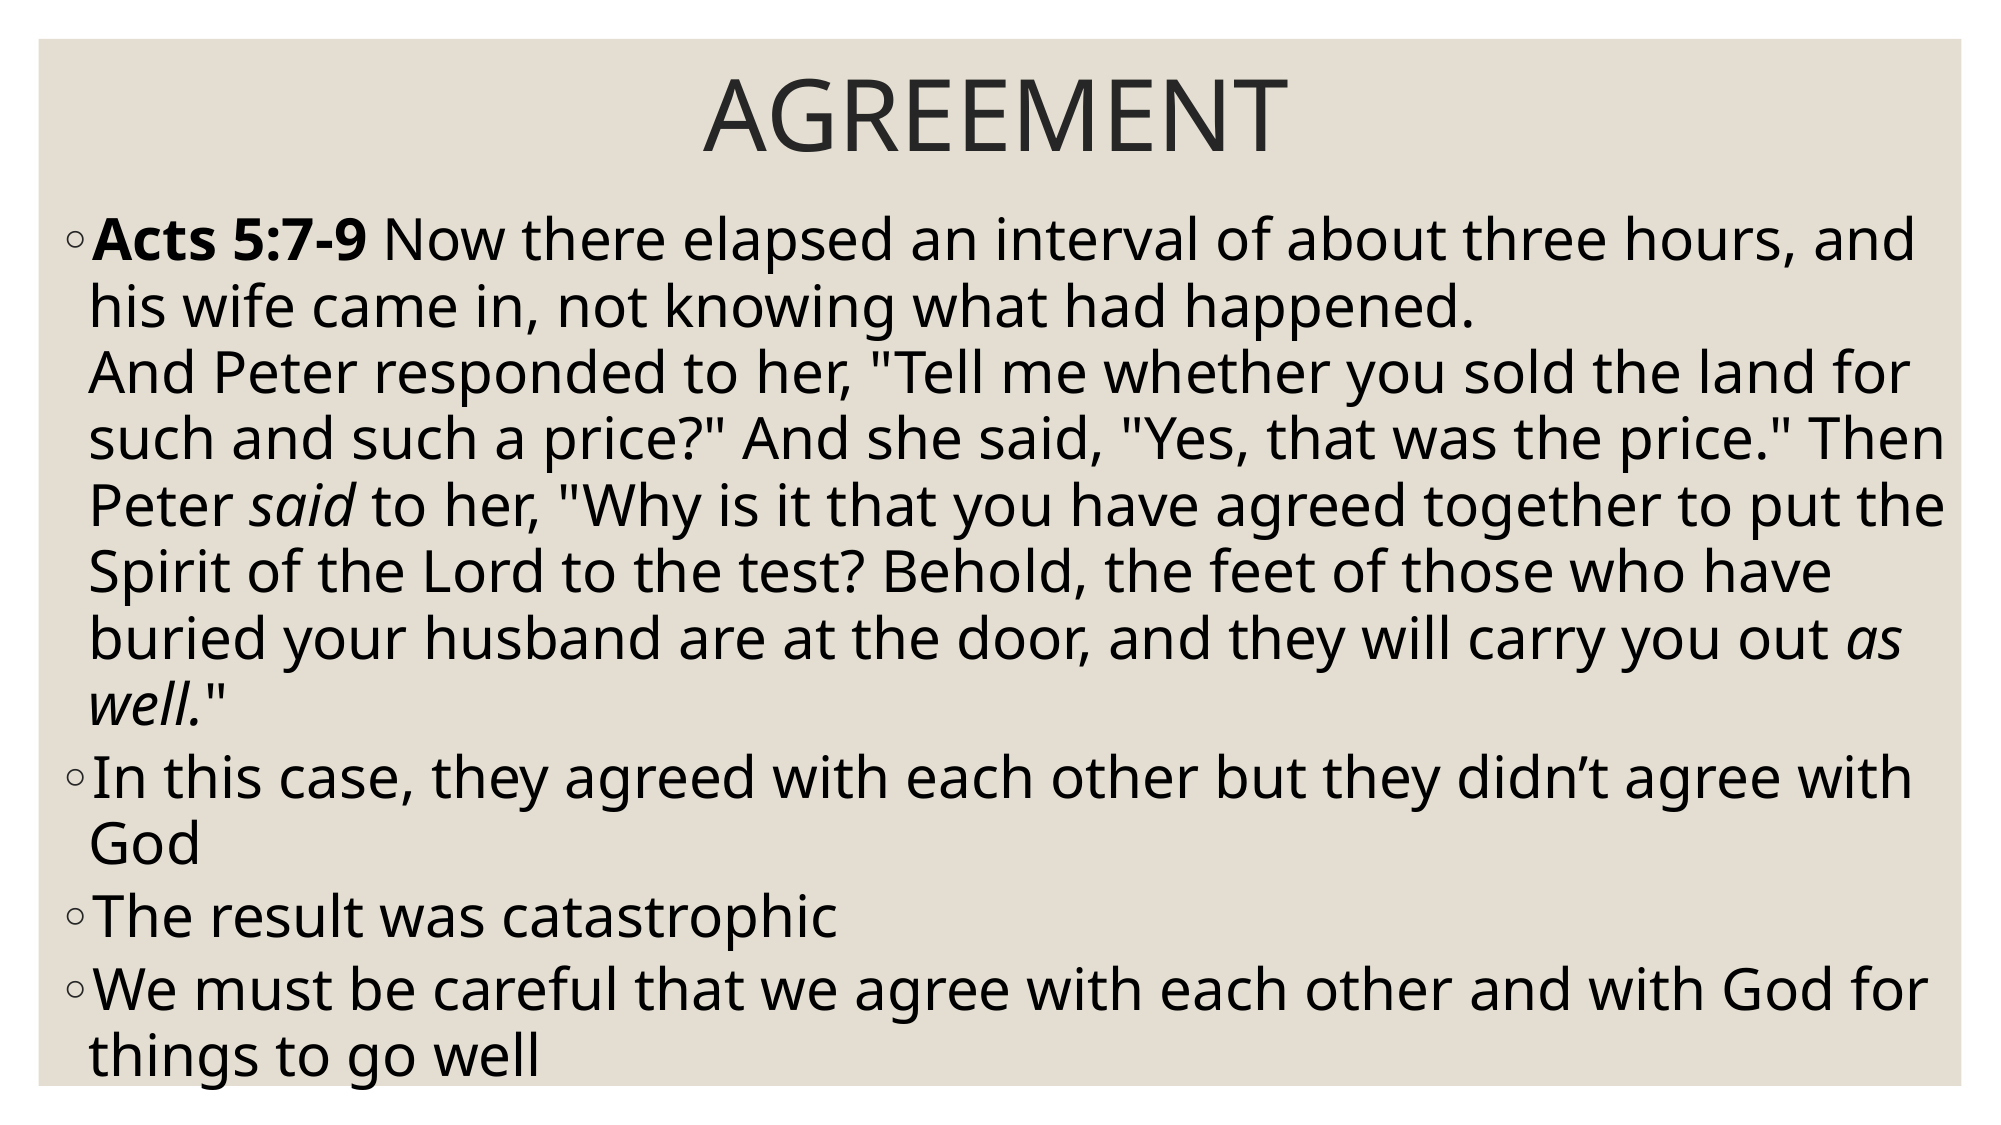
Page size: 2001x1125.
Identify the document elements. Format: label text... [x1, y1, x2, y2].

title AGREEMENT [36, 39, 1957, 200]
list Acts 5:7-9 Now there elapsed an interval of about three hours, and his wife came in, not knowing what had happened. And Peter responded to her, "Tell me whether you sold the land for such and such a price?" And she said, "Yes, that was the price." Then Peter said to her, "Why is it that you have agreed together to put the Spirit of the Lord to the test? Behold, the feet of those who have buried your husband are at the door, and they will carry you out as well." In this case, they agreed with each other but they didn’t agree with God The result was catastrophic We must be careful that we agree with each other and with God for things to go well [43, 200, 1963, 1086]
